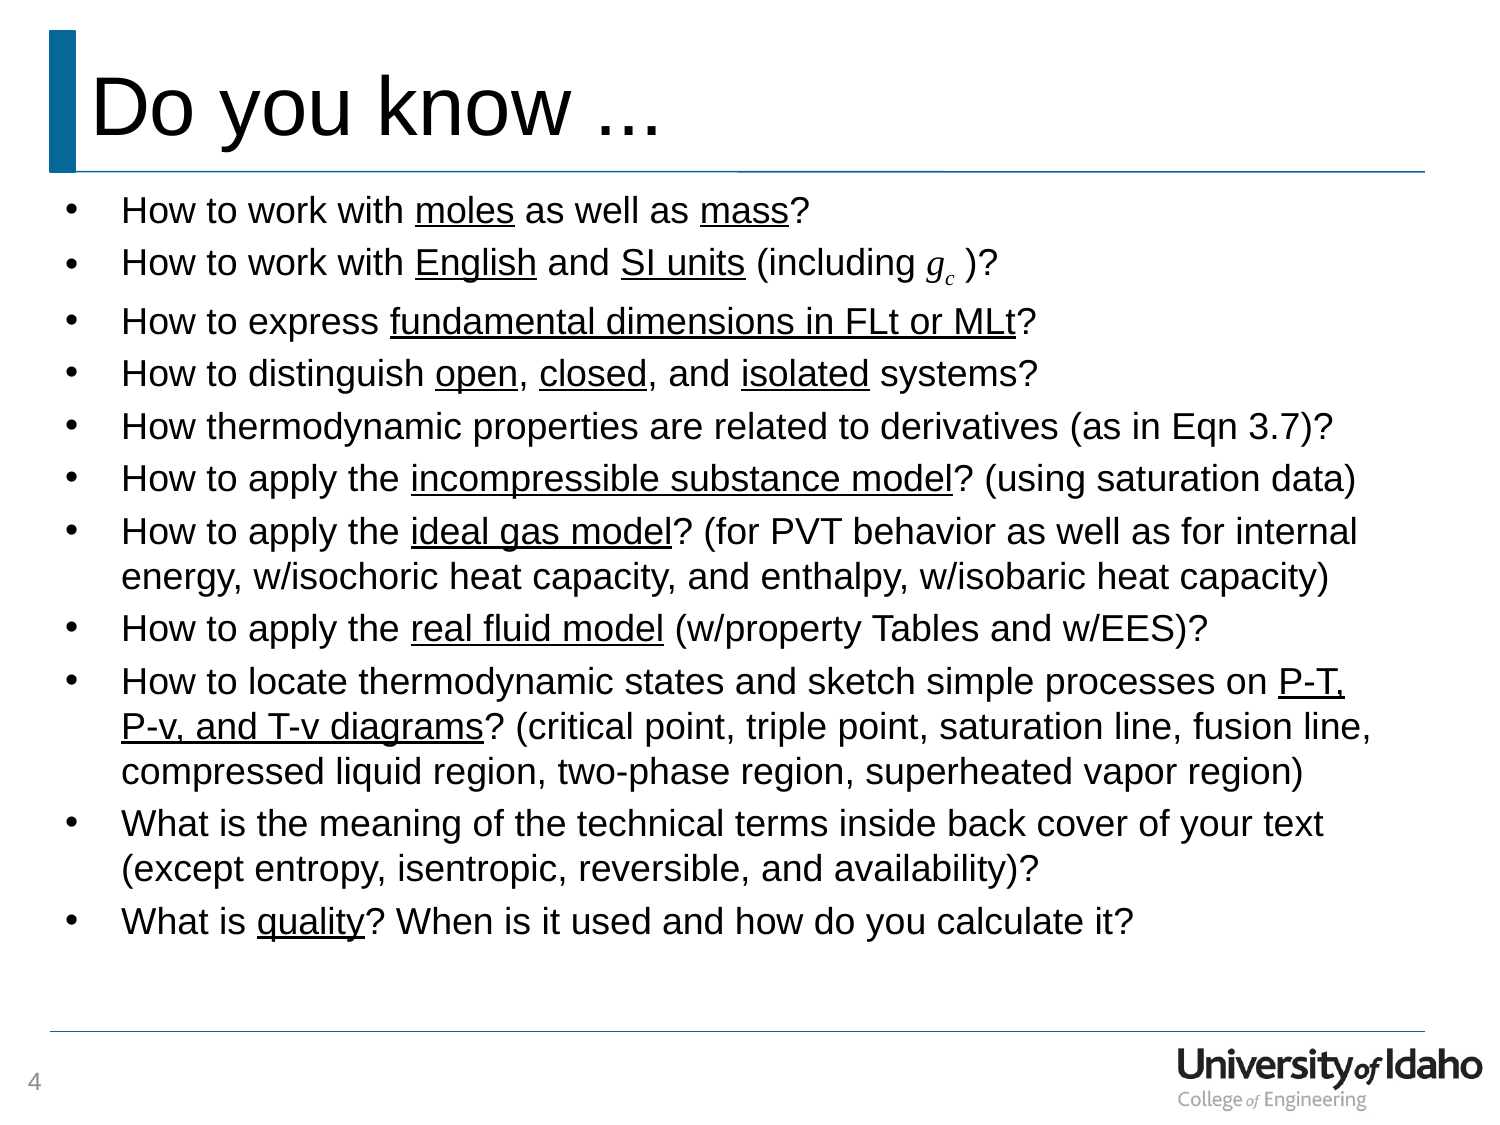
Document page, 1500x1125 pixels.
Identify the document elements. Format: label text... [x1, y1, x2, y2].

picture [1165, 1041, 1495, 1118]
slide_number 4 [12, 1050, 140, 1111]
title Do you know ... [75, 31, 1425, 174]
list How to work with moles as well as mass? How to work with English and SI units (including gc )? How to express fundamental dimensions in FLt or MLt? How to distinguish open, closed, and isolated systems? How thermodynamic properties are related to derivatives (as in Eqn 3.7)? How to apply the incompressible substance model? (using saturation data) How to apply the ideal gas model? (for PVT behavior as well as for internal energy, w/isochoric heat capacity, and enthalpy, w/isobaric heat capacity) How to apply the real fluid model (w/property Tables and w/EES)? How to locate thermodynamic states and sketch simple processes on P-T, P-v, and T-v diagrams? (critical point, triple point, saturation line, fusion line, compressed liquid region, two-phase region, superheated vapor region) What is the meaning of the technical terms inside back cover of your text (except entropy, isentropic, reversible, and availability)? What is quality? When is it used and how do you calculate it? [50, 178, 1425, 1025]
